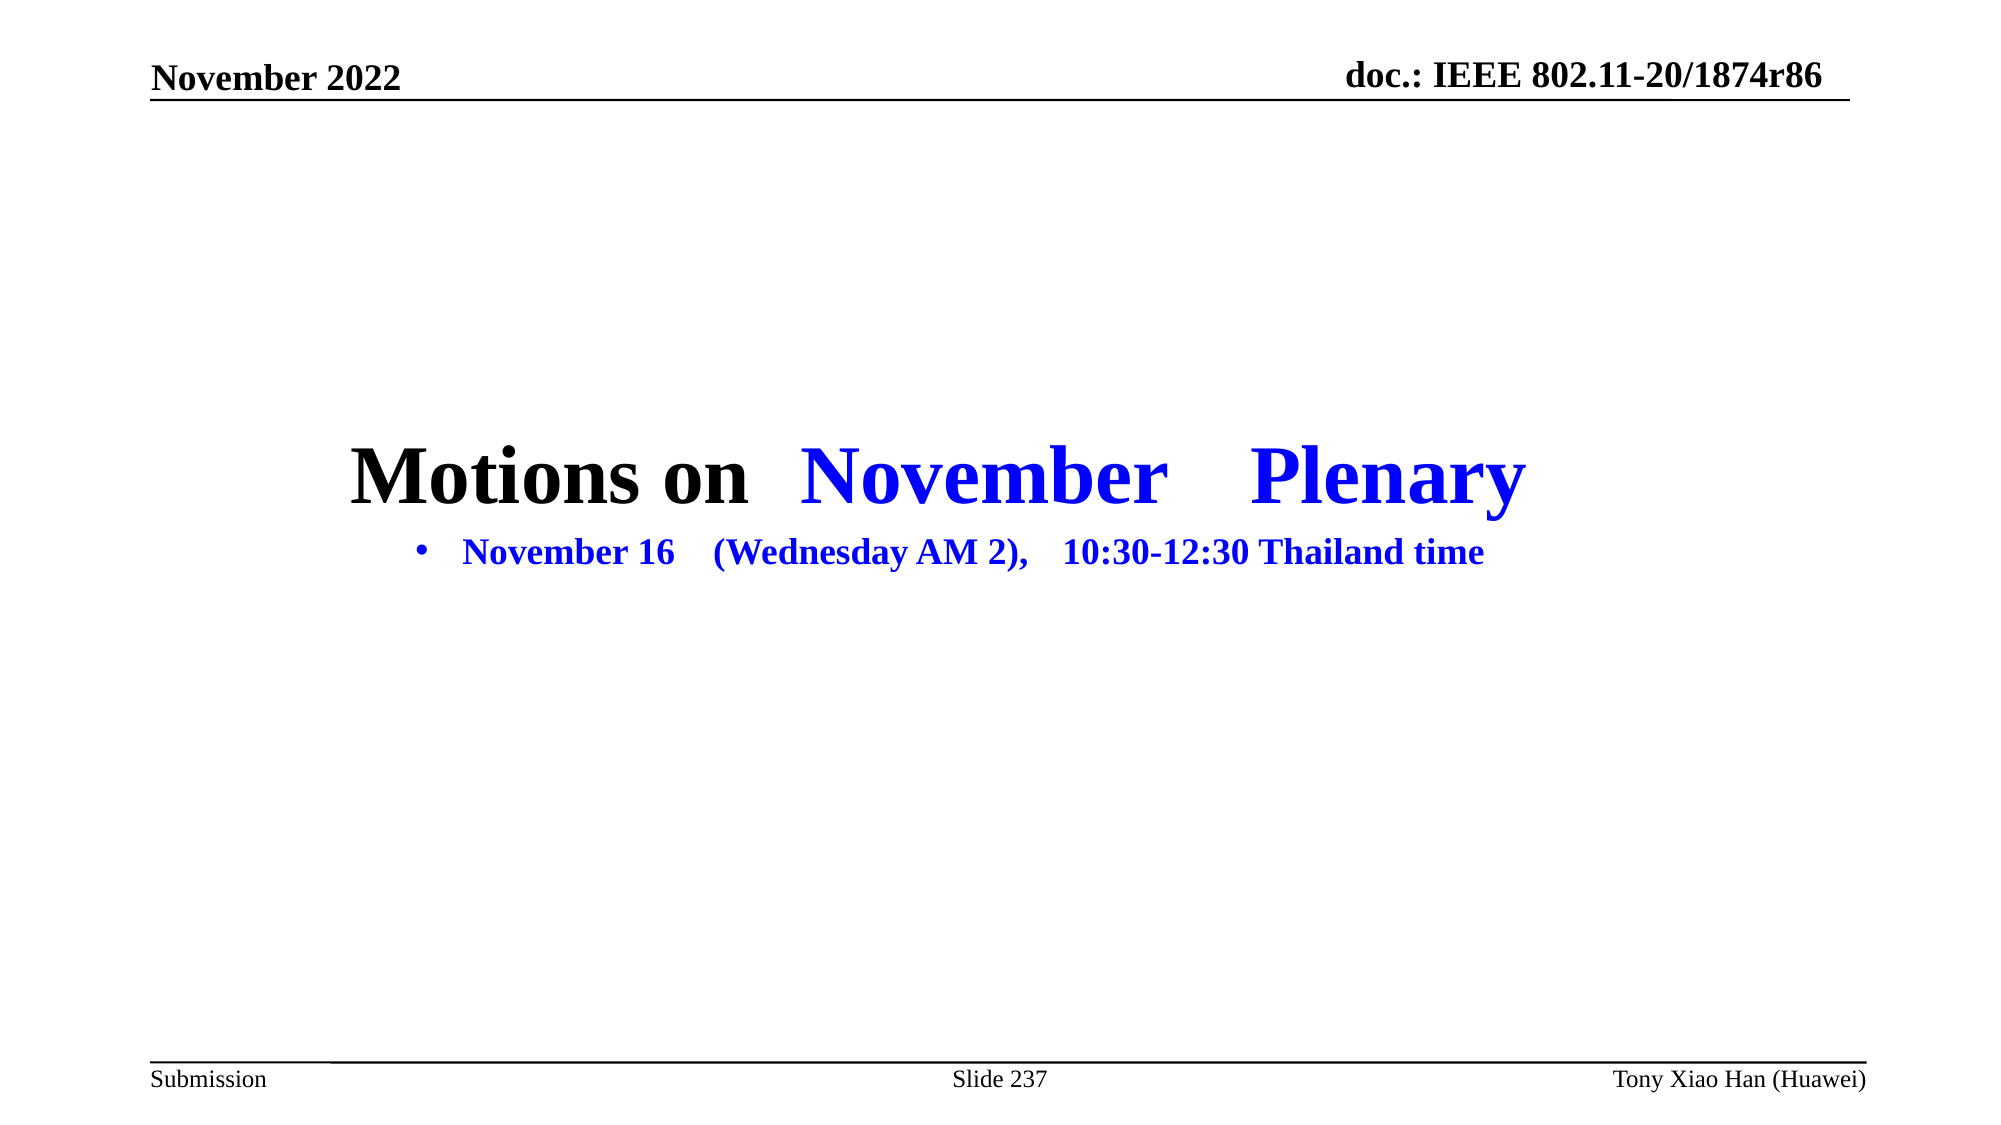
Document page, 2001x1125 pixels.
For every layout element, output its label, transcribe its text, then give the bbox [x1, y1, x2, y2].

text_box Motions on November Plenary November 16 (Wednesday AM 2), 10:30-12:30 Thailand time [187, 412, 1713, 950]
